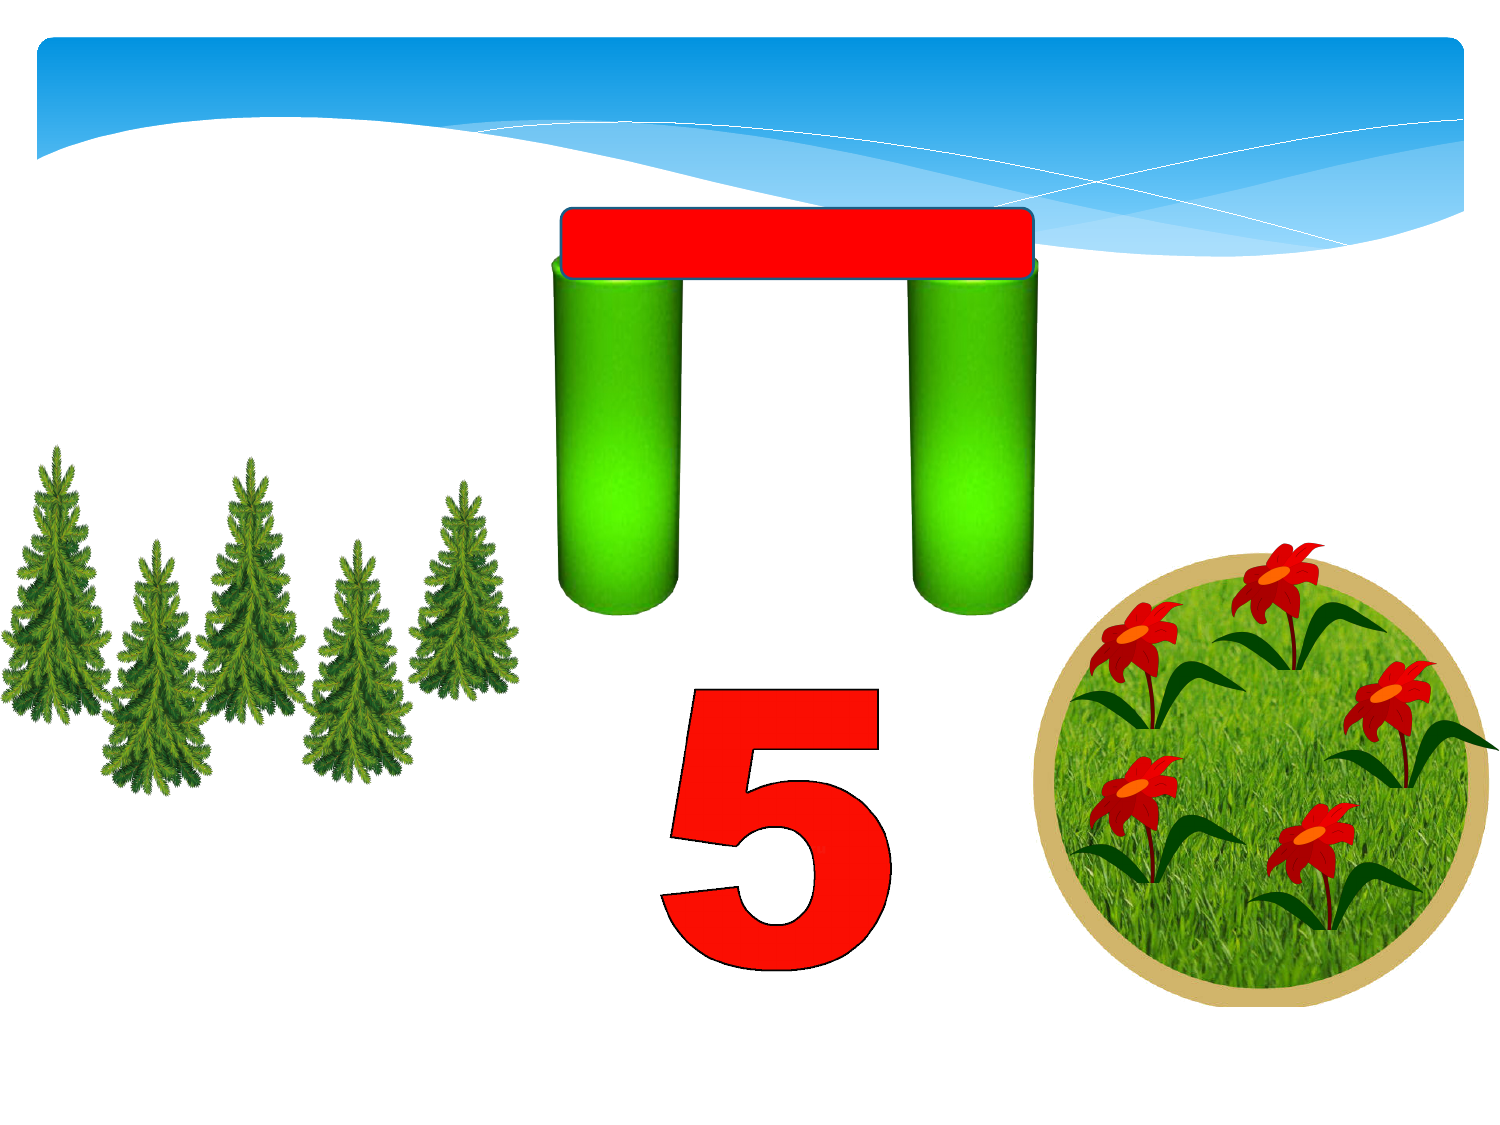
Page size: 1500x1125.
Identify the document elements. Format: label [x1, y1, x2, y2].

picture [548, 243, 685, 622]
picture [903, 243, 1500, 1007]
text_box [559, 206, 1035, 281]
picture [643, 680, 904, 977]
picture [0, 444, 520, 797]
